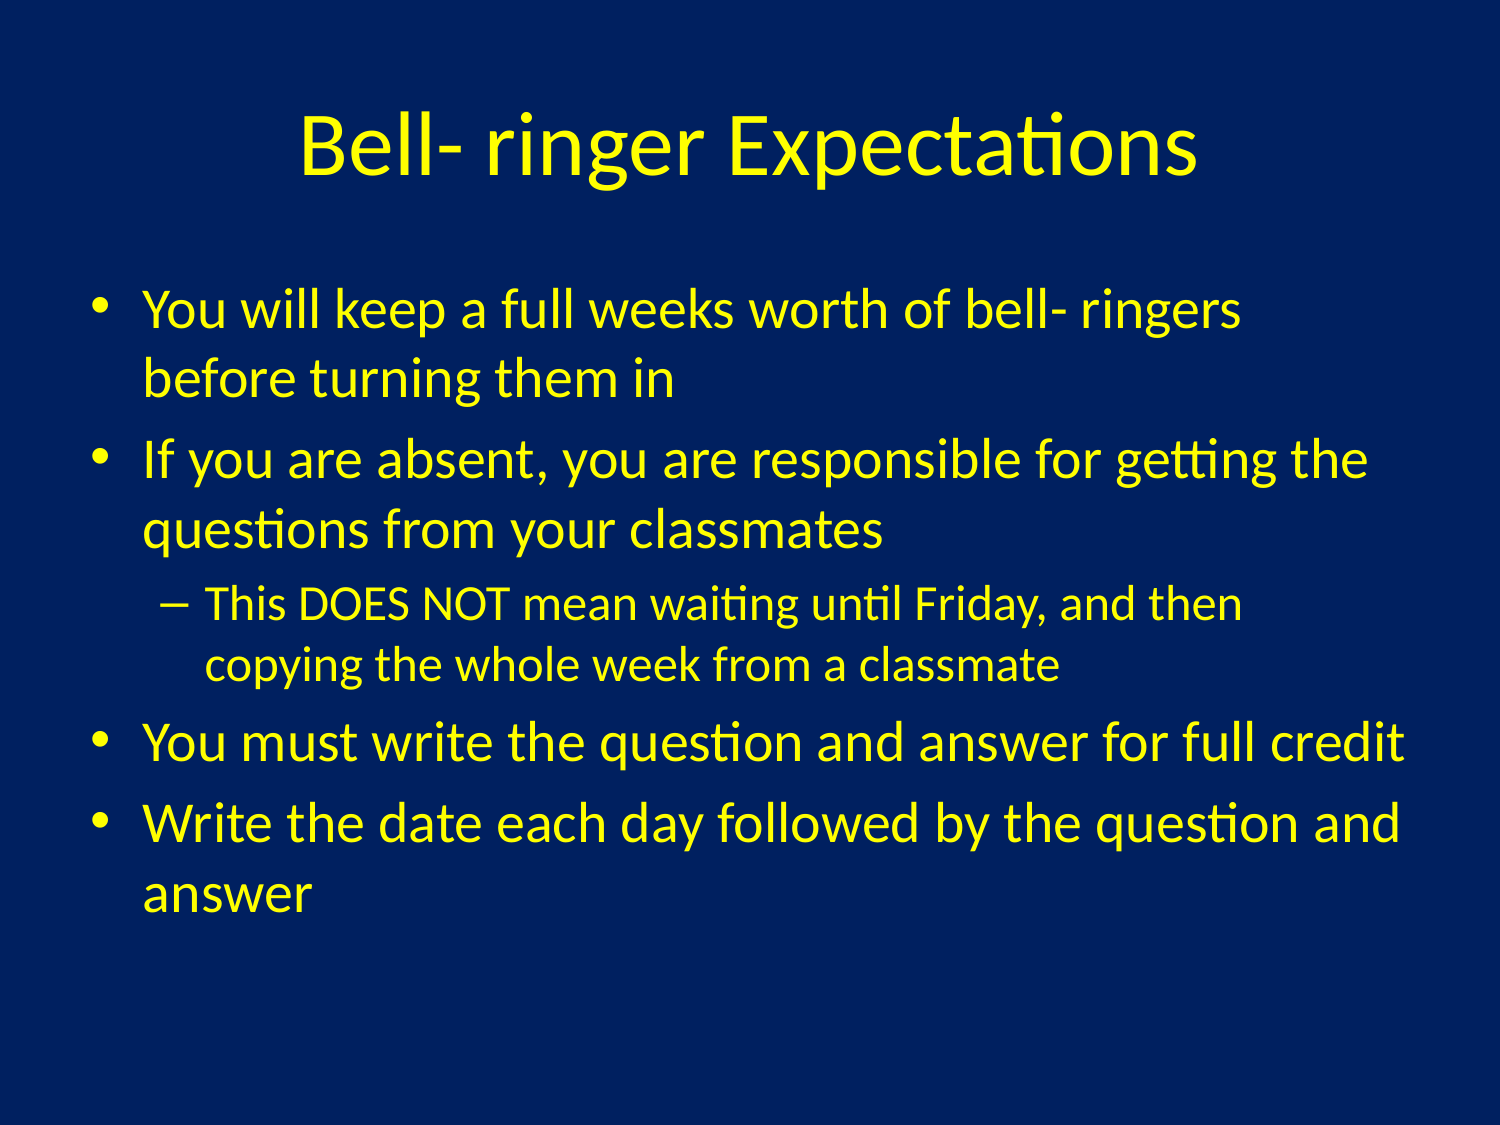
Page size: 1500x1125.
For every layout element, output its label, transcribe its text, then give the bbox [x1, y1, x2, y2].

list You will keep a full weeks worth of bell- ringers before turning them in If you are absent, you are responsible for getting the questions from your classmates This DOES NOT mean waiting until Friday, and then copying the whole week from a classmate You must write the question and answer for full credit Write the date each day followed by the question and answer [75, 262, 1425, 1005]
title Bell- ringer Expectations [75, 45, 1425, 233]
